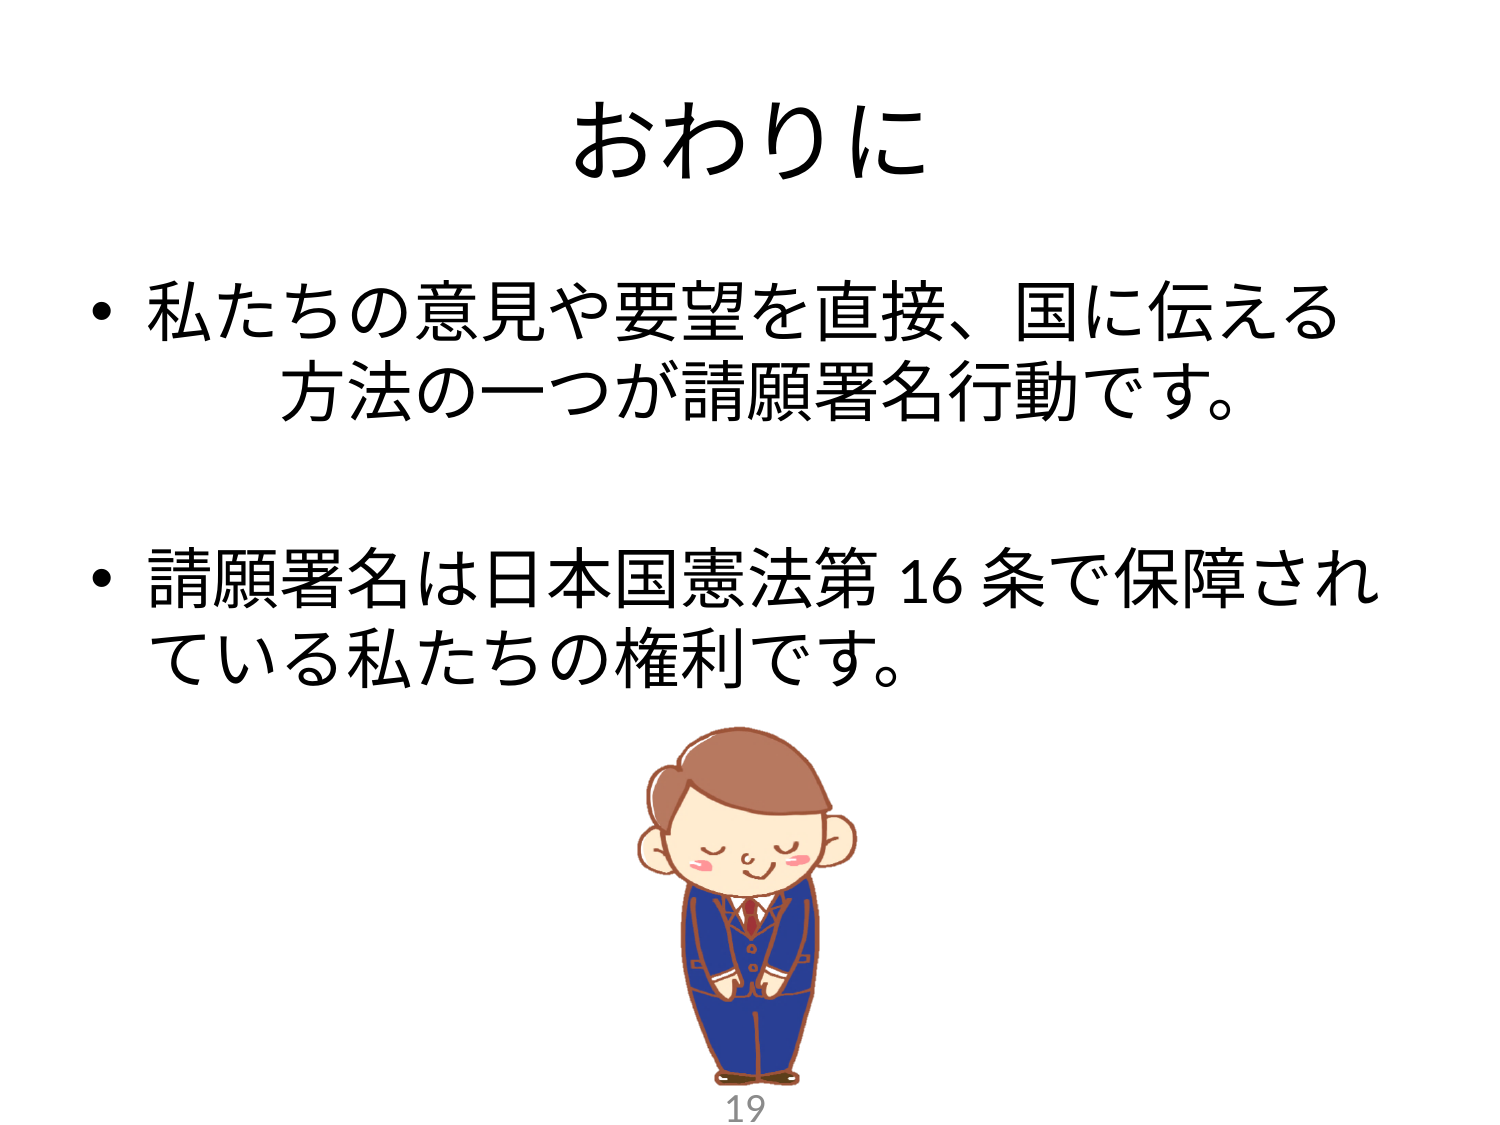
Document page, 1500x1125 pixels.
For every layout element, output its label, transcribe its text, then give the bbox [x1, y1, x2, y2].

list 私たちの意見や要望を直接、国に伝える 方法の一つが請願署名行動です。 請願署名は日本国憲法第16条で保障されている私たちの権利です。 [75, 262, 1425, 823]
title おわりに [75, 45, 1425, 233]
slide_number 19 [431, 1075, 782, 1125]
picture [633, 723, 863, 1095]
